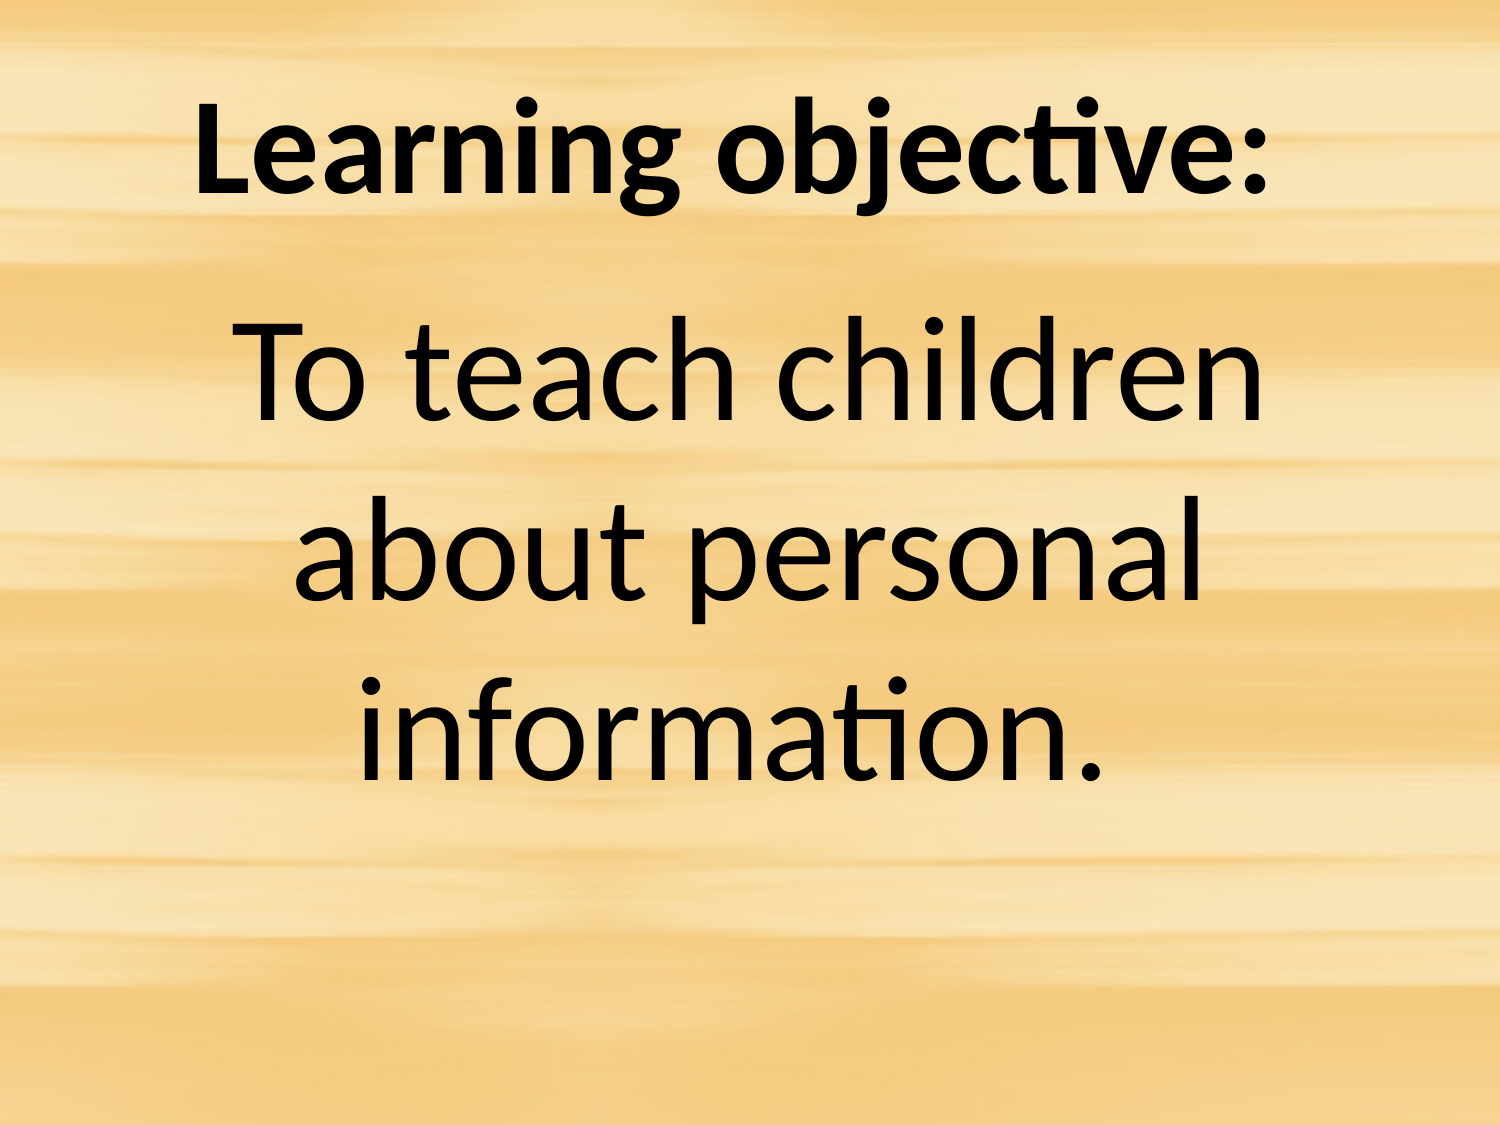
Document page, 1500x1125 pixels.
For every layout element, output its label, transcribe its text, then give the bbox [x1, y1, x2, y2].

title Learning objective: [75, 45, 1425, 233]
picture [0, 0, 1500, 1125]
list To teach children about personal information. [75, 262, 1425, 1005]
